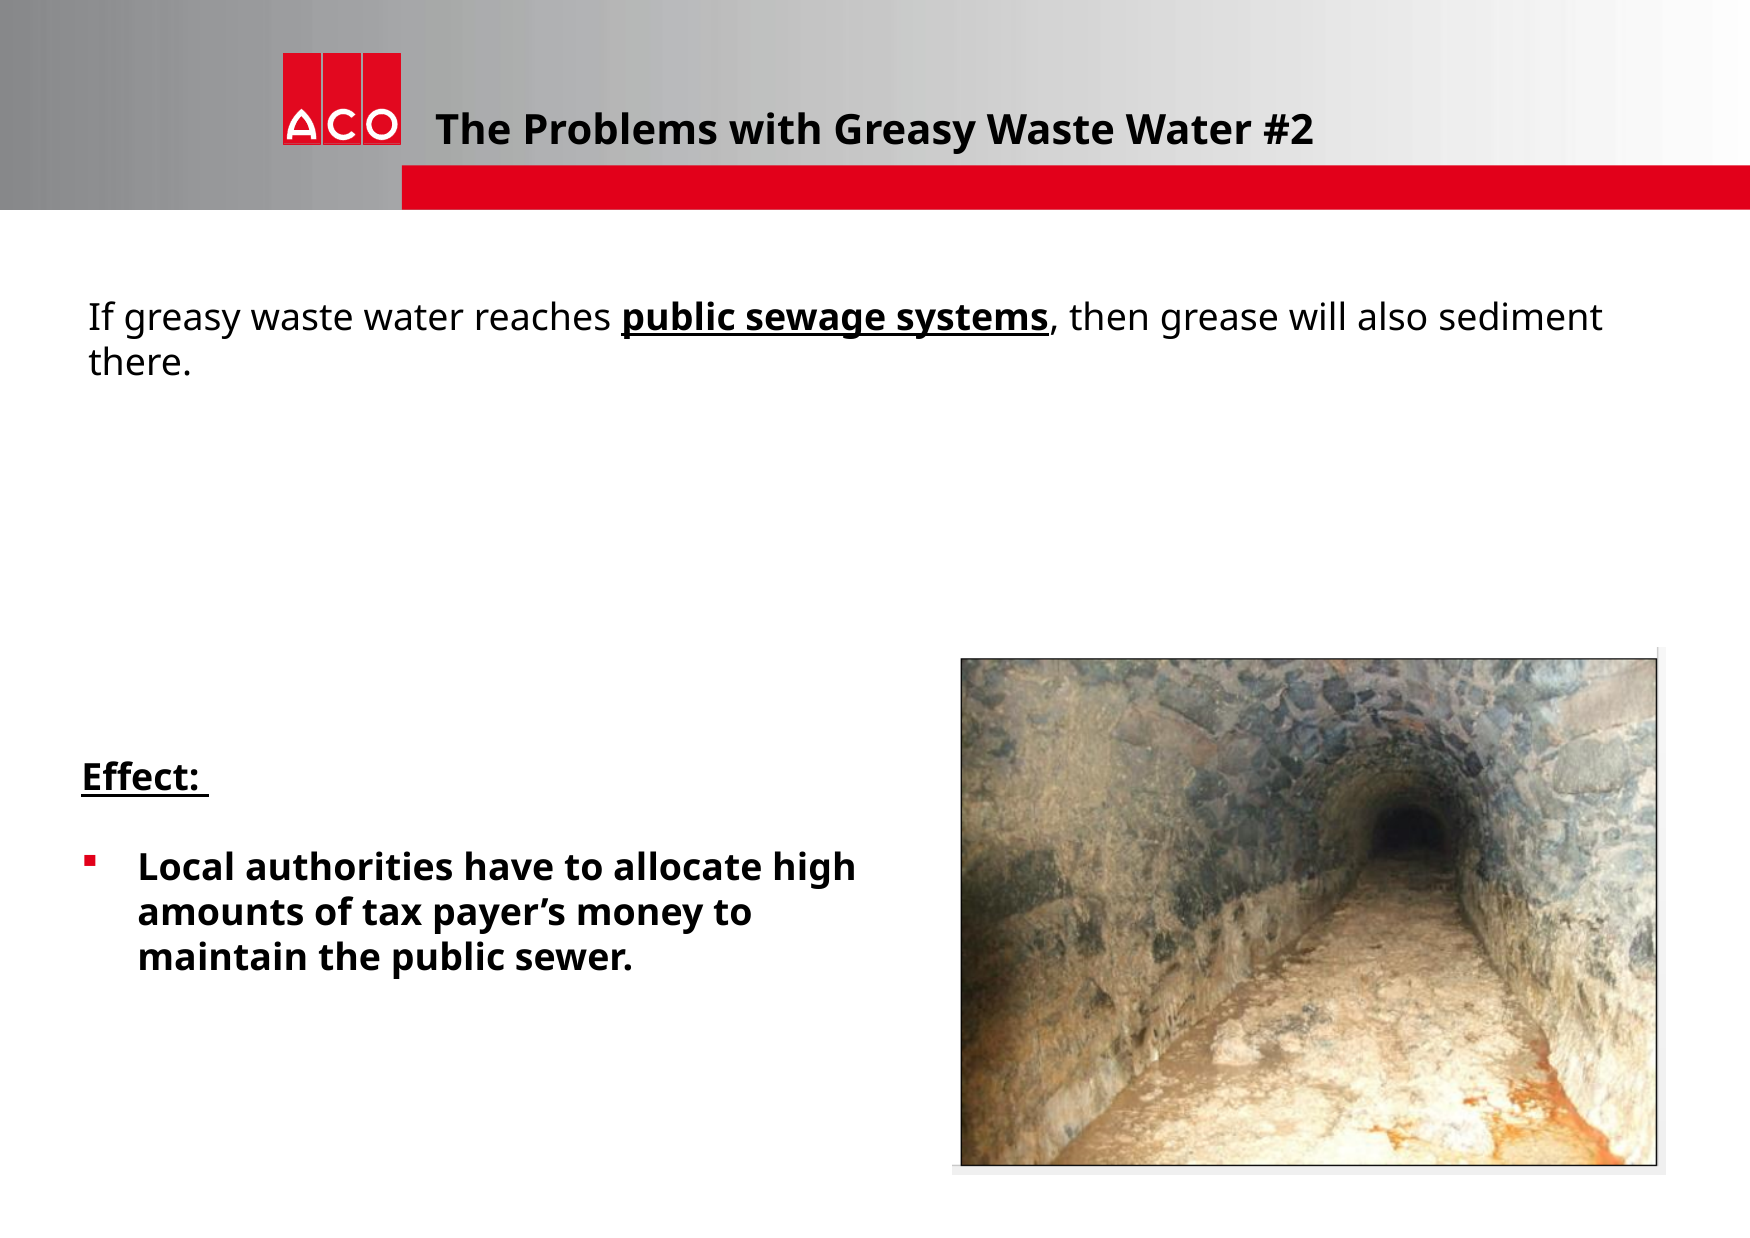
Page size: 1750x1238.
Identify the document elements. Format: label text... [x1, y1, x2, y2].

text_box If greasy waste water reaches public sewage systems, then grease will also sediment there. [88, 292, 1683, 477]
text_box Effect: Local authorities have to allocate high amounts of tax payer’s money to maintain the public sewer. [81, 753, 925, 938]
title The Problems with Greasy Waste Water #2 [420, 60, 1577, 190]
picture [0, 0, 1750, 210]
picture [952, 646, 1666, 1175]
